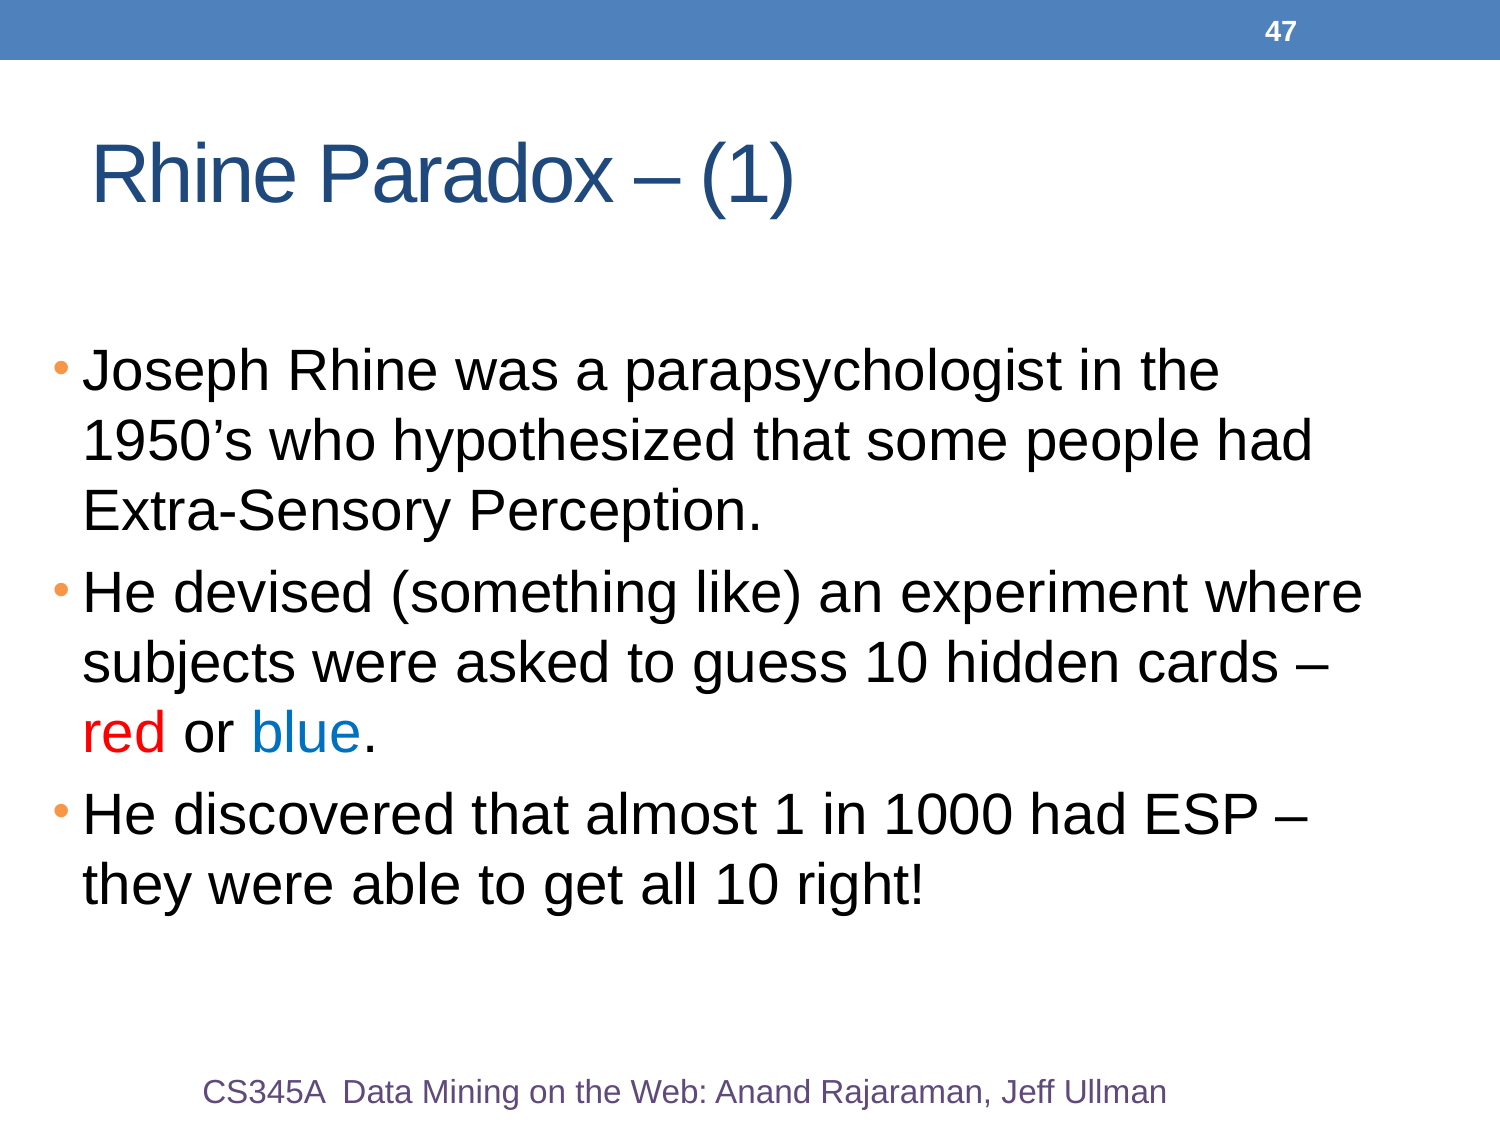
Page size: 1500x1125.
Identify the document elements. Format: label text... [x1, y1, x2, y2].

text_box CS345A Data Mining on the Web: Anand Rajaraman, Jeff Ullman [112, 1062, 1325, 1118]
slide_number 47 [1250, 3, 1425, 57]
list Joseph Rhine was a parapsychologist in the 1950’s who hypothesized that some people had Extra-Sensory Perception. He devised (something like) an experiment where subjects were asked to guess 10 hidden cards – red or blue. He discovered that almost 1 in 1000 had ESP – they were able to get all 10 right! [37, 324, 1388, 1063]
title Rhine Paradox – (1) [75, 87, 1425, 250]
